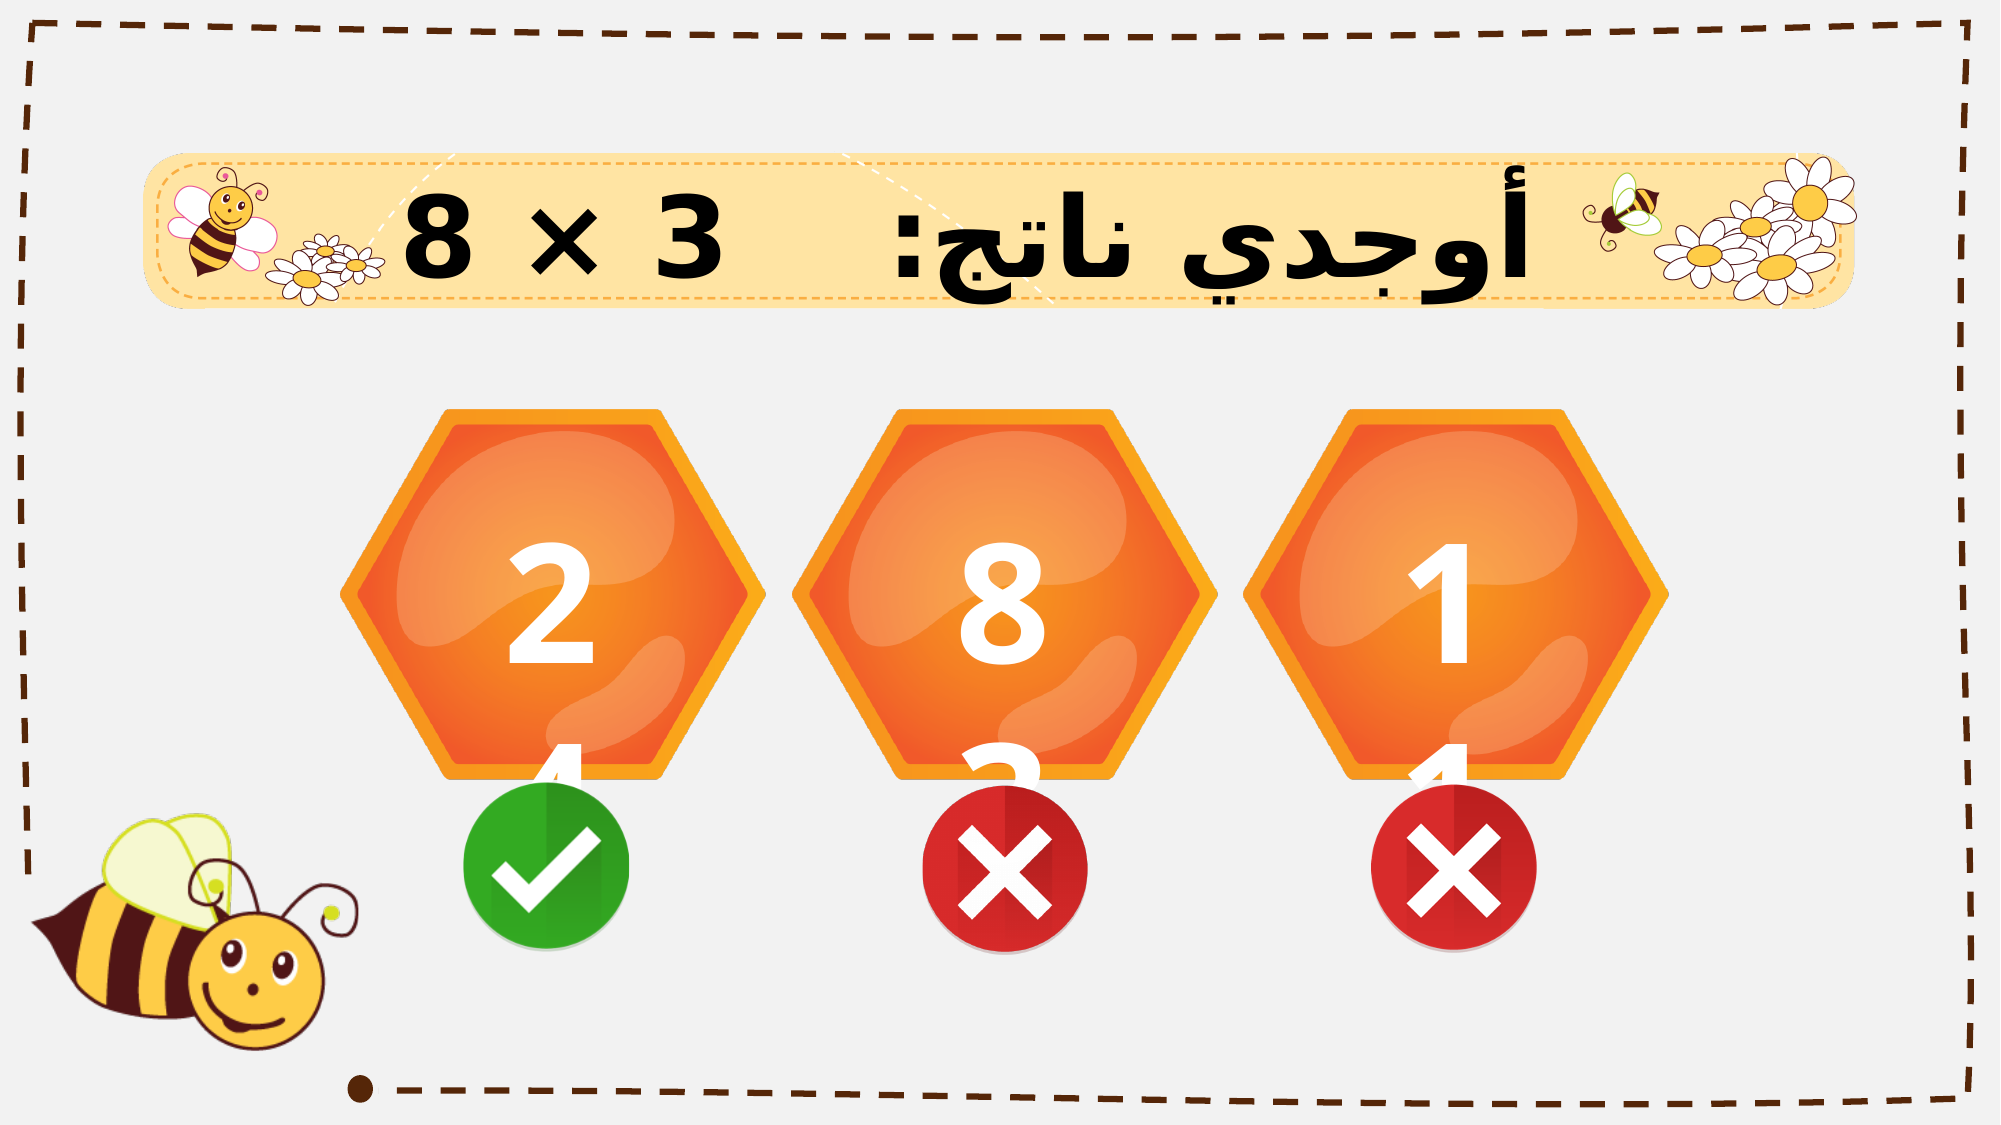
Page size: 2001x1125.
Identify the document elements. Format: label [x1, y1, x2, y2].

text_box [1231, 402, 1677, 789]
picture [922, 772, 1089, 955]
picture [463, 781, 630, 964]
picture [1370, 772, 1537, 955]
text_box [328, 402, 774, 789]
text_box [143, 143, 1857, 315]
text_box [780, 402, 1226, 789]
text_box [12, 22, 1968, 1120]
picture [0, 778, 359, 1099]
